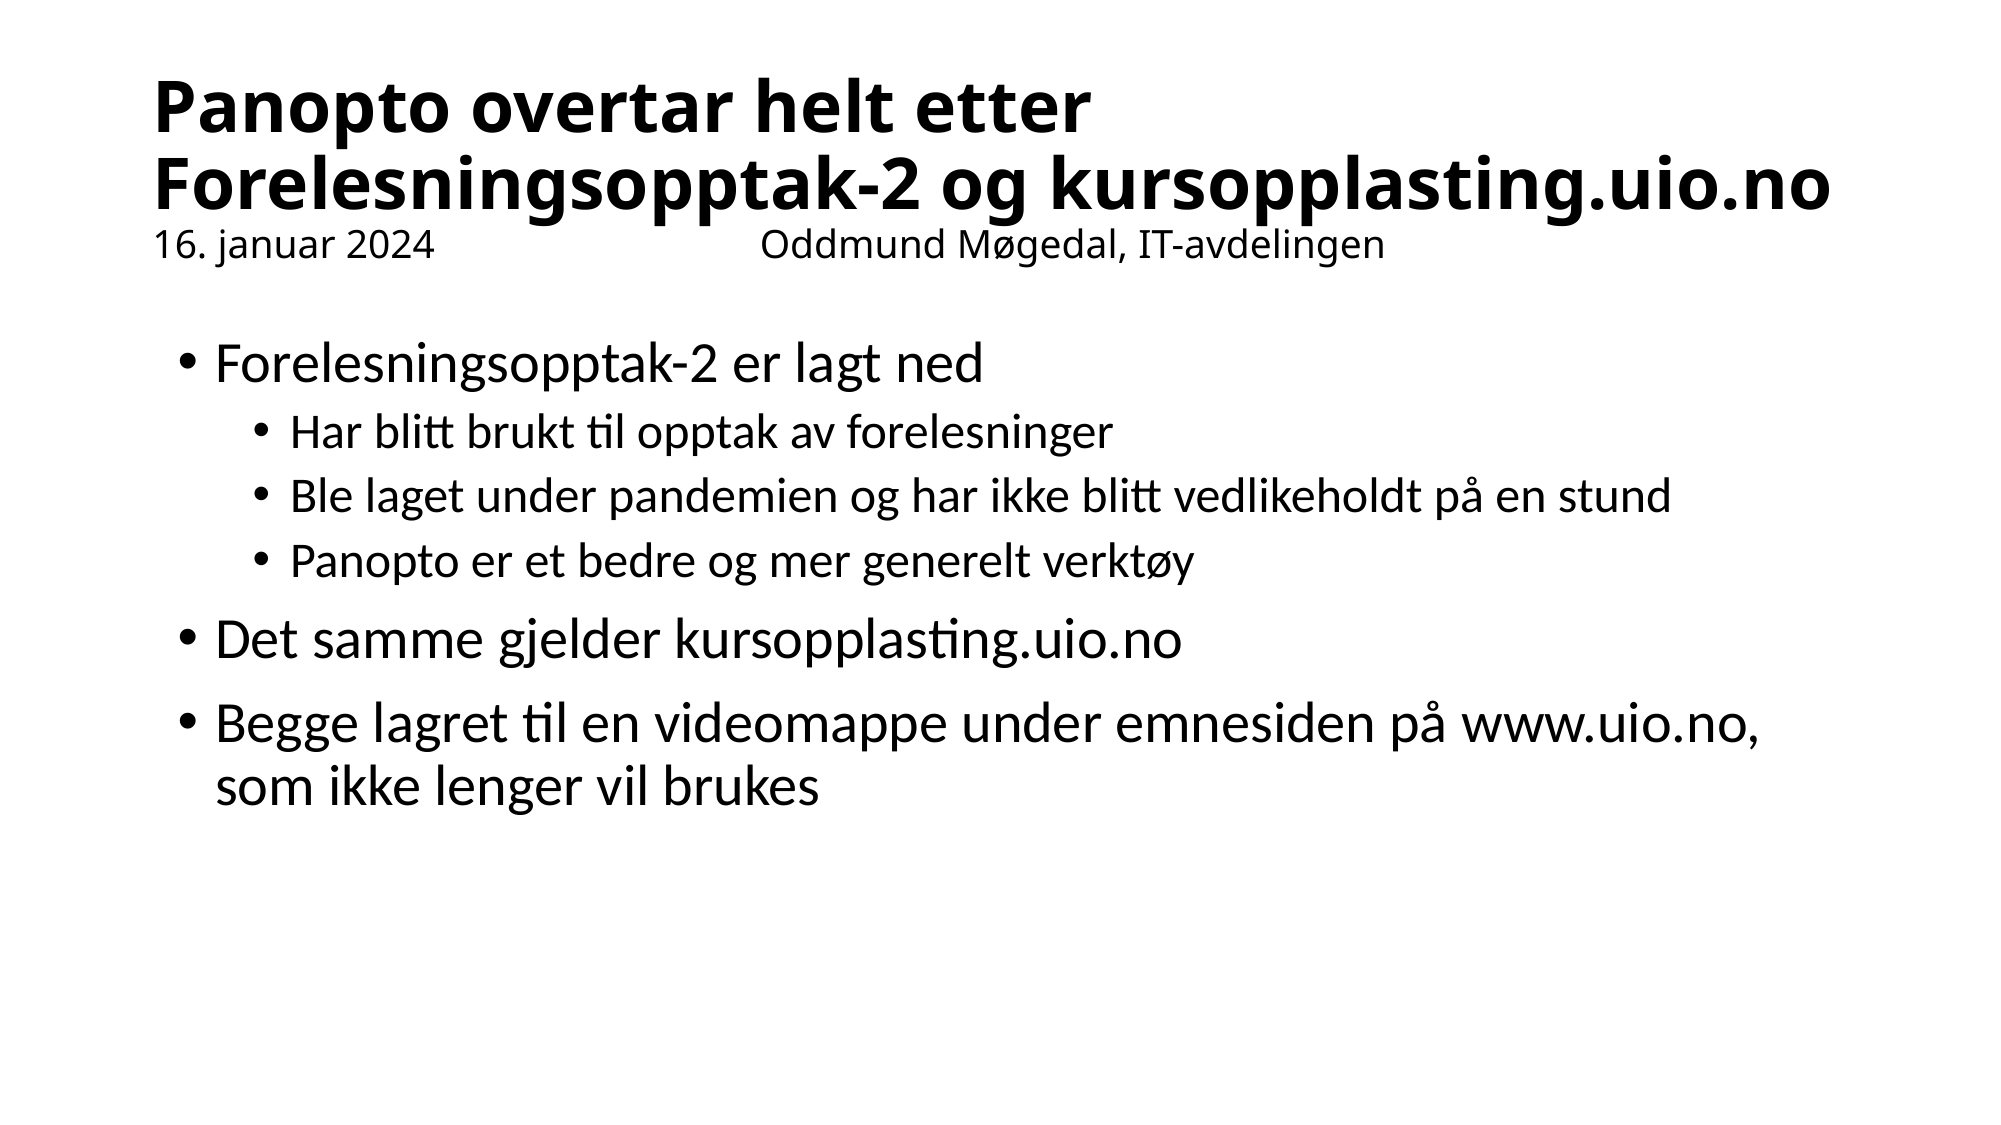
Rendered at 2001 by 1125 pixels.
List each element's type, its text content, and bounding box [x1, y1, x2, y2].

text_box Forelesningsopptak-2 er lagt ned Har blitt brukt til opptak av forelesninger Ble laget under pandemien og har ikke blitt vedlikeholdt på en stund Panopto er et bedre og mer generelt verktøy Det samme gjelder kursopplasting.uio.no Begge lagret til en videomappe under emnesiden på www.uio.no, som ikke lenger vil brukes [162, 324, 1888, 1039]
title Panopto overtar helt etter Forelesningsopptak-2 og kursopplasting.uio.no 16. januar 2024 Oddmund Møgedal, IT-avdelingen [137, 59, 1863, 278]
list [137, 299, 1863, 1014]
